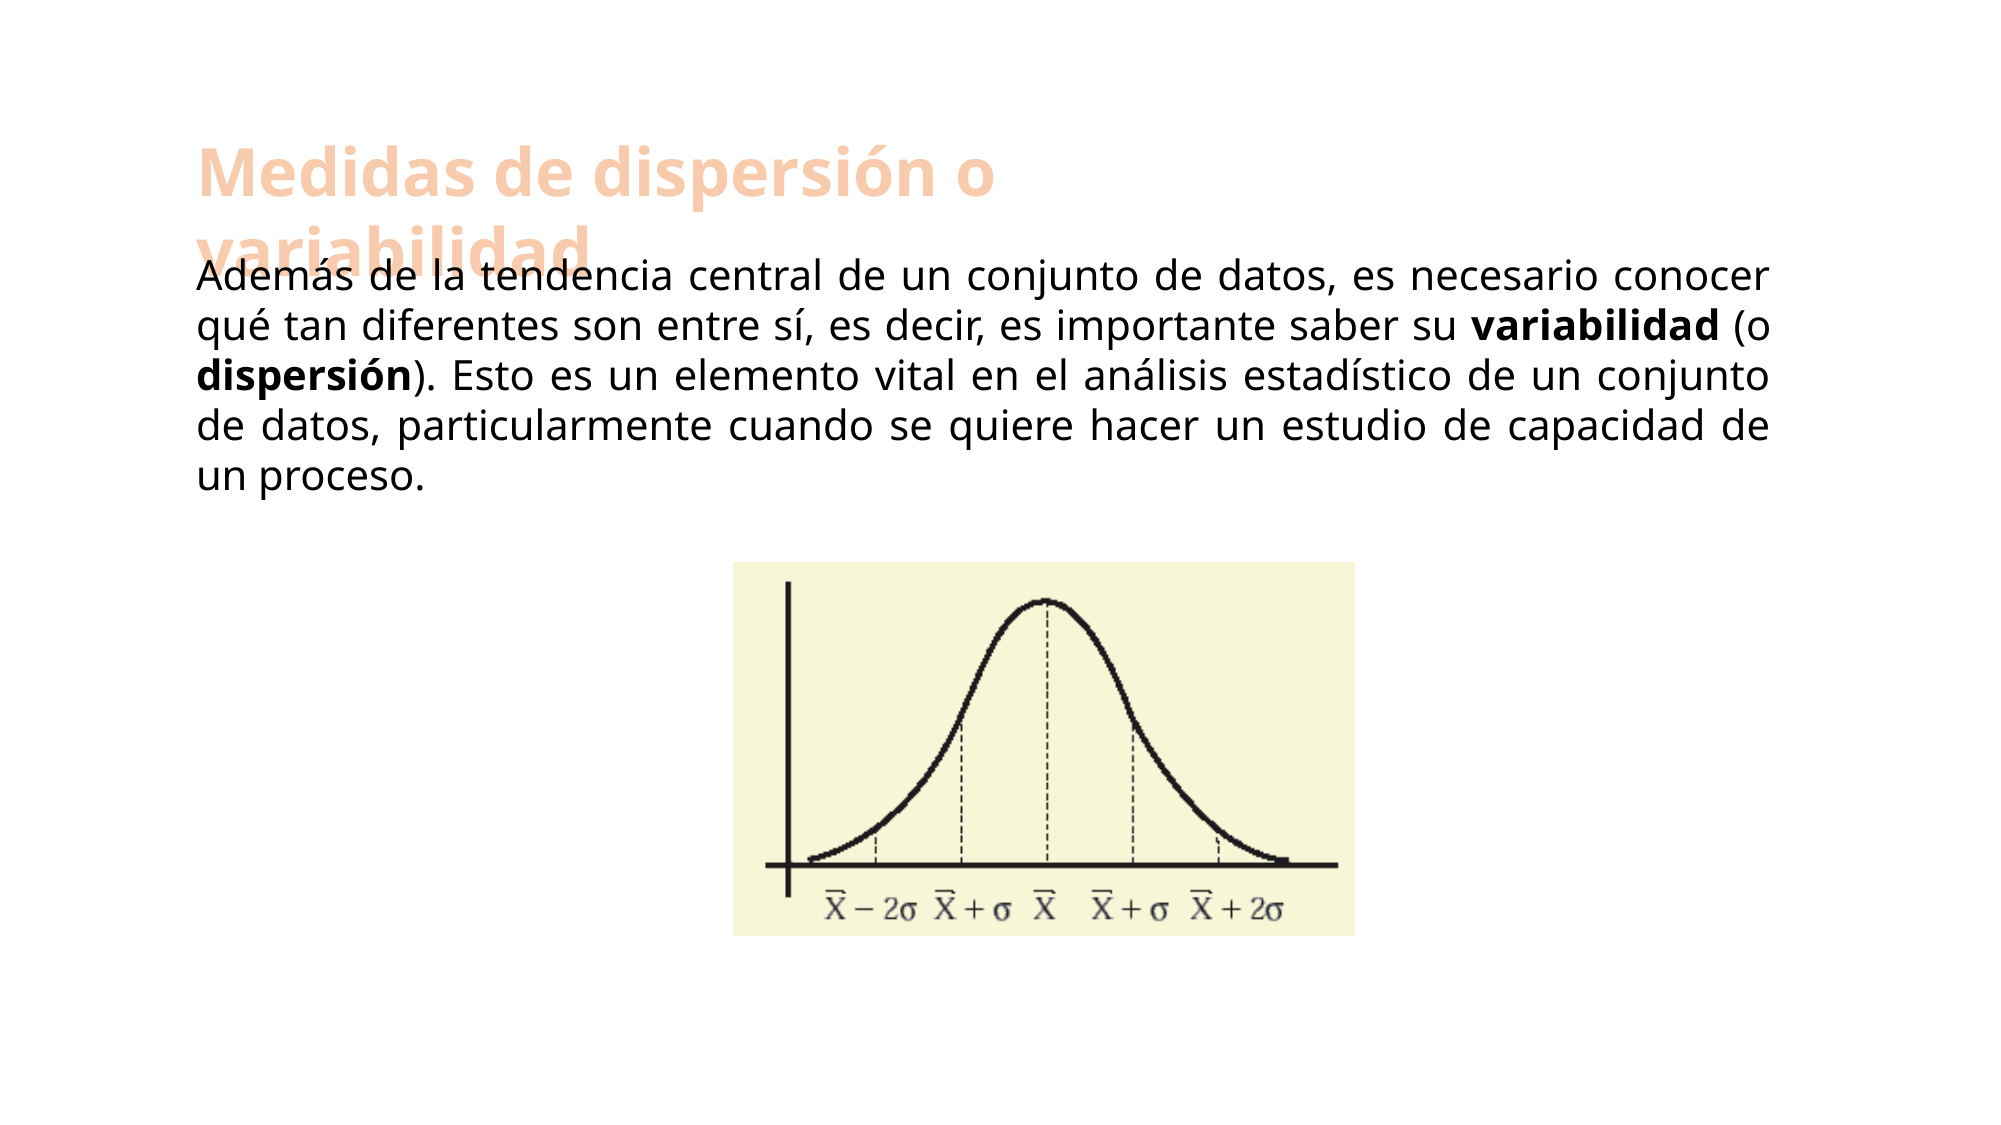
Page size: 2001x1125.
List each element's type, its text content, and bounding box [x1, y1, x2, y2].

picture [733, 562, 1355, 936]
text_box Además de la tendencia central de un conjunto de datos, es necesario conocer qué tan diferentes son entre sí, es decir, es importante saber su variabilidad (o dispersión). Esto es un elemento vital en el análisis estadístico de un conjunto de datos, particularmente cuando se quiere hacer un estudio de capacidad de un proceso. [181, 241, 1786, 507]
text_box Medidas de dispersión o variabilidad [181, 122, 1366, 241]
